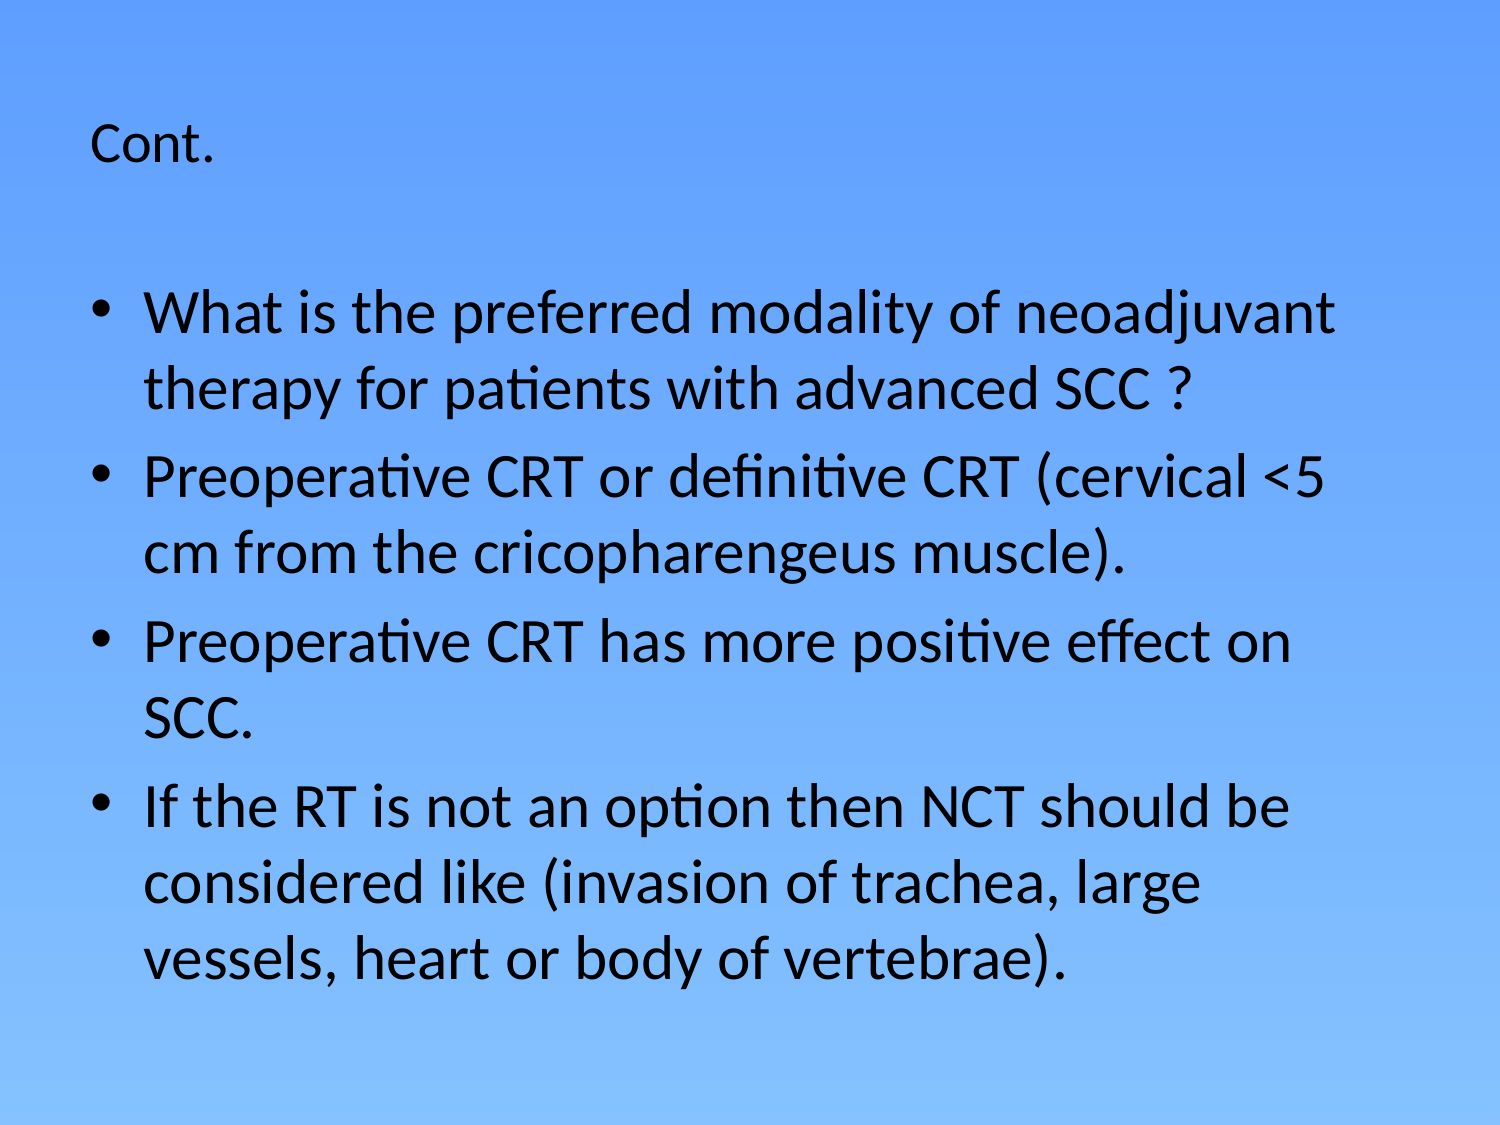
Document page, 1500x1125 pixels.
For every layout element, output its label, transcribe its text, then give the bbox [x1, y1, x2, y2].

title Cont. [75, 45, 1425, 233]
list What is the preferred modality of neoadjuvant therapy for patients with advanced SCC ? Preoperative CRT or definitive CRT (cervical <5 cm from the cricopharengeus muscle). Preoperative CRT has more positive effect on SCC. If the RT is not an option then NCT should be considered like (invasion of trachea, large vessels, heart or body of vertebrae). [75, 262, 1425, 1005]
